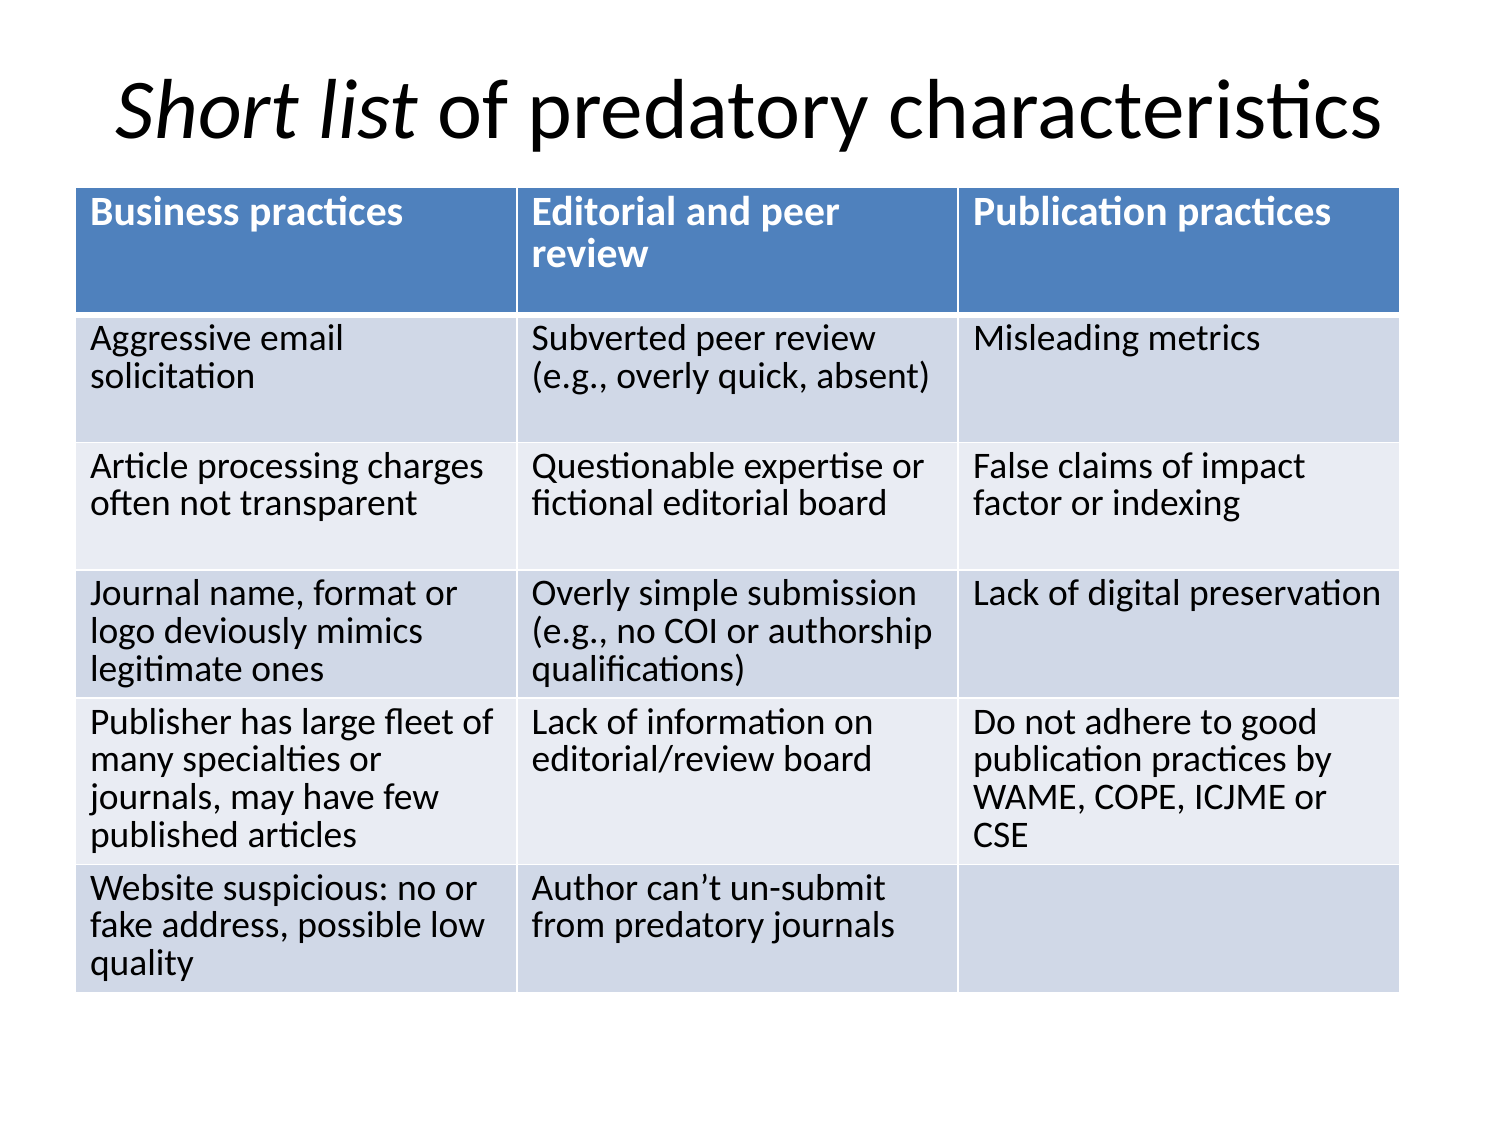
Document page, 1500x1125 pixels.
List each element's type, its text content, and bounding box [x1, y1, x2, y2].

table_cell Subverted peer review (e.g., overly quick, absent) [518, 318, 957, 442]
table_header Editorial and peer review [518, 188, 957, 312]
table_cell Author can’t un-submit from predatory journals [518, 865, 957, 992]
table_cell Journal name, format or logo deviously mimics legitimate ones [76, 571, 516, 697]
table_cell Lack of information on editorial/review board [518, 699, 957, 864]
title Short list of predatory characteristics [75, 45, 1425, 164]
table_cell Overly simple submission (e.g., no COI or authorship qualifications) [518, 571, 957, 697]
table_cell False claims of impact factor or indexing [959, 443, 1399, 569]
table_cell Do not adhere to good publication practices by WAME, COPE, ICJME or CSE [959, 699, 1399, 864]
table_cell [959, 865, 1399, 992]
table_header Publication practices [959, 188, 1399, 312]
table_cell Questionable expertise or fictional editorial board [518, 443, 957, 569]
table_cell Lack of digital preservation [959, 571, 1399, 697]
table_cell Article processing charges often not transparent [76, 443, 516, 569]
table_cell Misleading metrics [959, 318, 1399, 442]
table_cell Aggressive email solicitation [76, 318, 516, 442]
table_cell Publisher has large fleet of many specialties or journals, may have few published articles [76, 699, 516, 864]
table_cell Website suspicious: no or fake address, possible low quality [76, 865, 516, 992]
table_header Business practices [76, 188, 516, 312]
